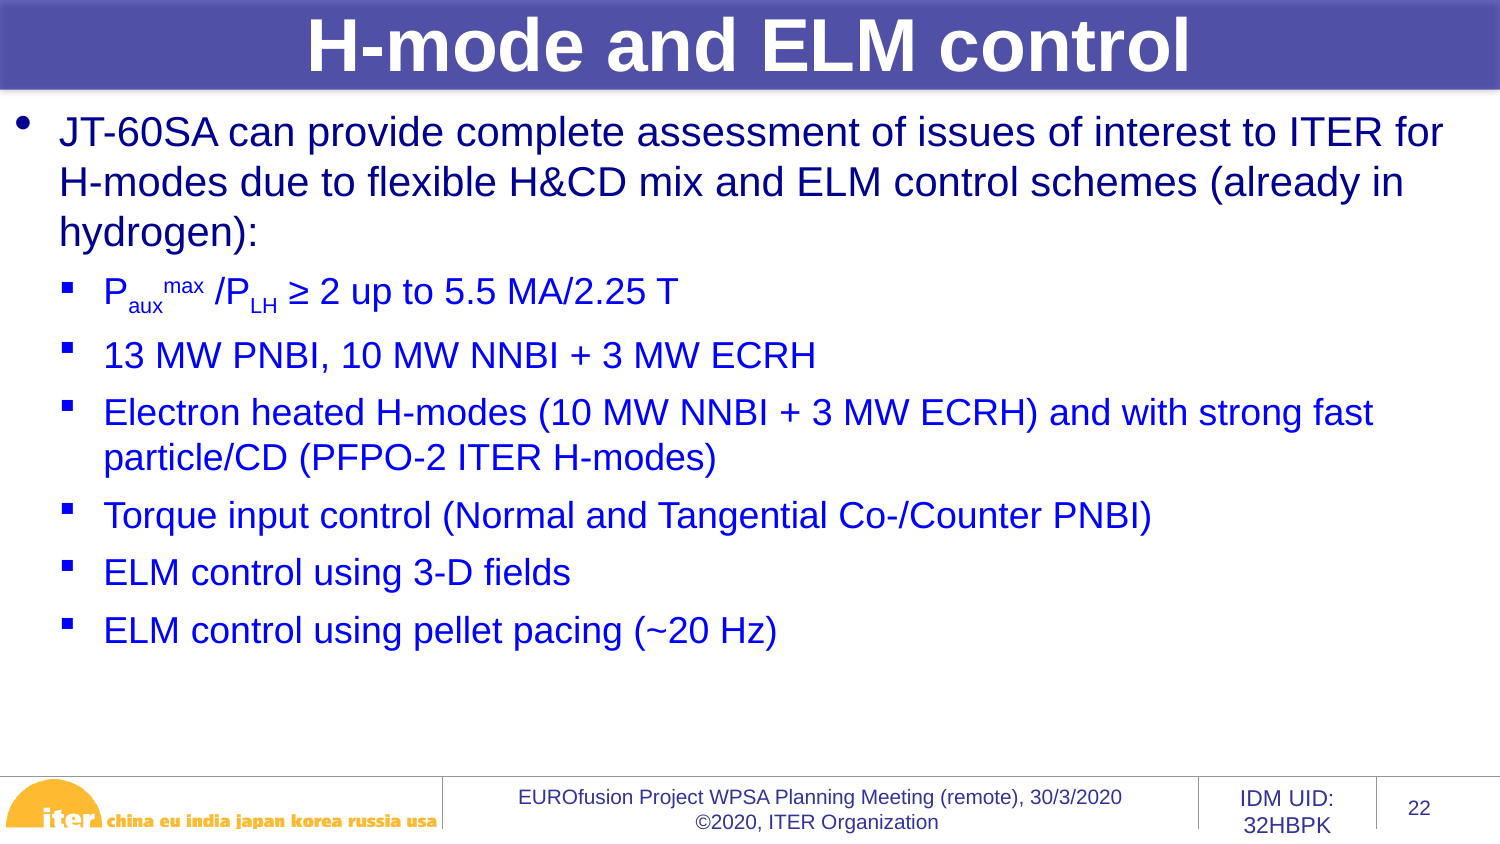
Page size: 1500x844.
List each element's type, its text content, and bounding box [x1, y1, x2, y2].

text_box JT-60SA can provide complete assessment of issues of interest to ITER for H-modes due to flexible H&CD mix and ELM control schemes (already in hydrogen): Pauxmax /PLH ≥ 2 up to 5.5 MA/2.25 T 13 MW PNBI, 10 MW NNBI + 3 MW ECRH Electron heated H-modes (10 MW NNBI + 3 MW ECRH) and with strong fast particle/CD (PFPO-2 ITER H-modes) Torque input control (Normal and Tangential Co-/Counter PNBI) ELM control using 3-D fields ELM control using pellet pacing (~20 Hz) [0, 104, 1500, 747]
picture [106, 812, 438, 829]
text_box H-mode and ELM control [0, 0, 1500, 90]
picture [5, 779, 104, 828]
